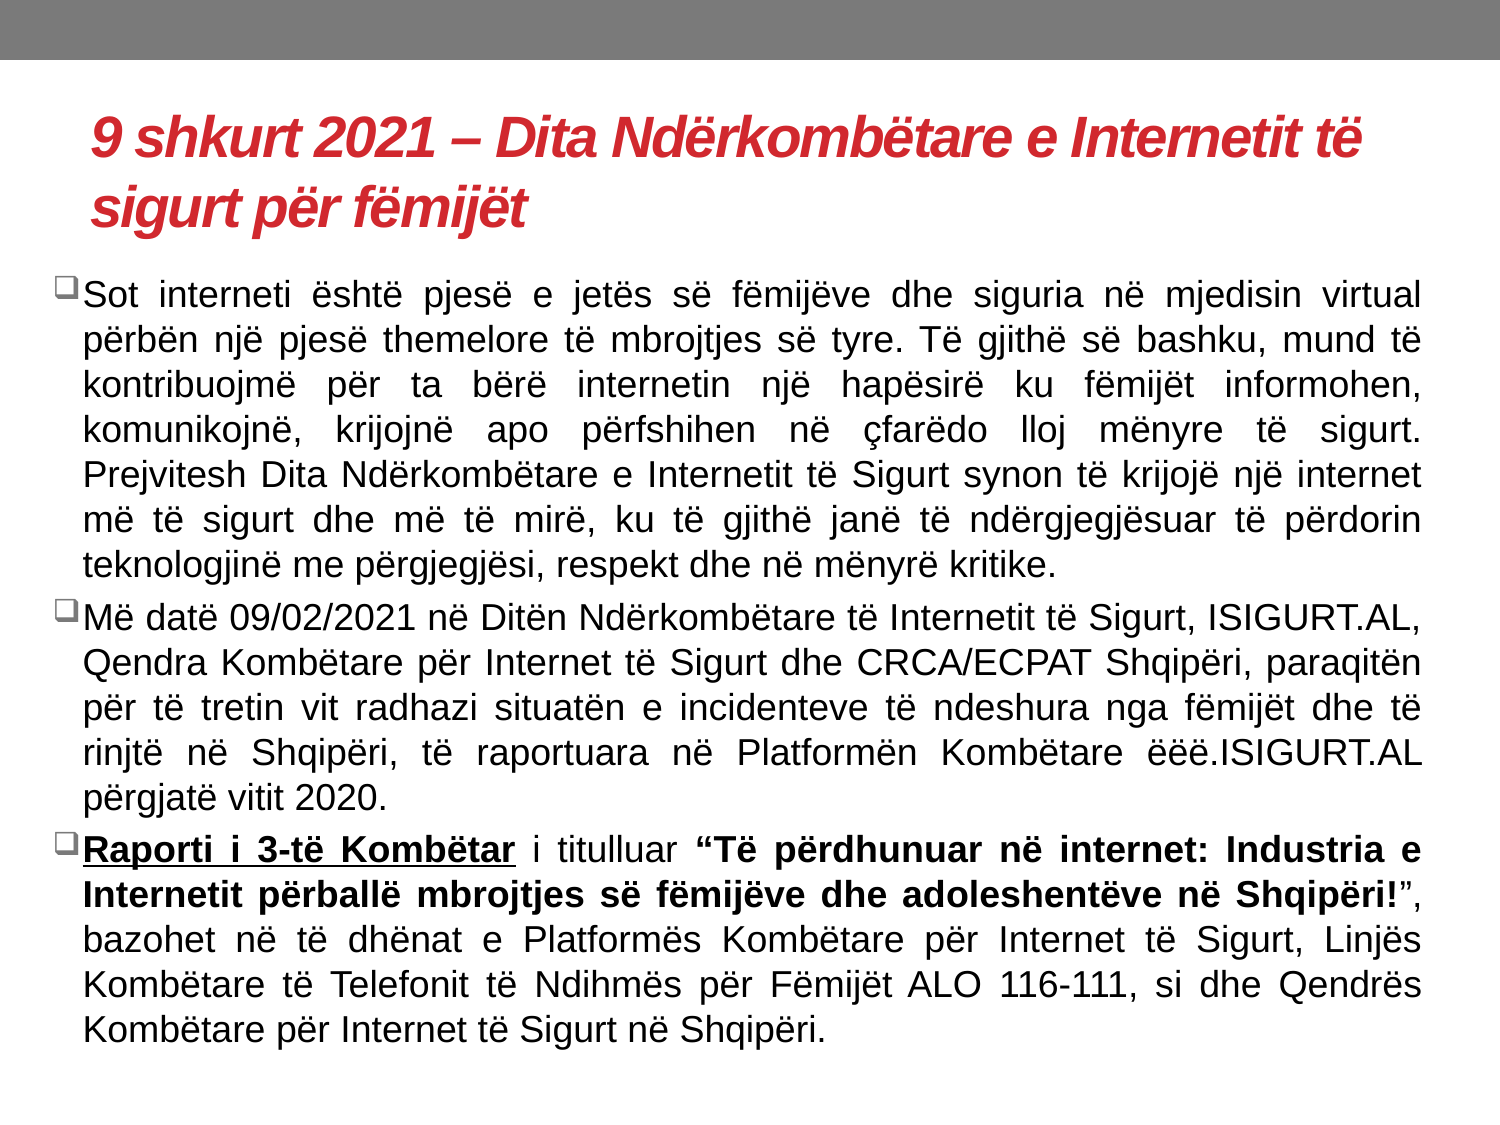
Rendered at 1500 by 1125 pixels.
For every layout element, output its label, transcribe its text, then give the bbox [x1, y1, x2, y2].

title 9 shkurt 2021 – Dita Ndërkombëtare e Internetit të sigurt për fëmijët [75, 87, 1425, 250]
list Sot interneti është pjesë e jetës së fëmijëve dhe siguria në mjedisin virtual përbën një pjesë themelore të mbrojtjes së tyre. Të gjithë së bashku, mund të kontribuojmë për ta bërë internetin një hapësirë ku fëmijët informohen, komunikojnë, krijojnë apo përfshihen në çfarëdo lloj mënyre të sigurt. Prejvitesh Dita Ndërkombëtare e Internetit të Sigurt synon të krijojë një internet më të sigurt dhe më të mirë, ku të gjithë janë të ndërgjegjësuar të përdorin teknologjinë me përgjegjësi, respekt dhe në mënyrë kritike. Më datë 09/02/2021 në Ditën Ndërkombëtare të Internetit të Sigurt, ISIGURT.AL, Qendra Kombëtare për Internet të Sigurt dhe CRCA/ECPAT Shqipëri, paraqitën për të tretin vit radhazi situatën e incidenteve të ndeshura nga fëmijët dhe të rinjtë në Shqipëri, të raportuara në Platformën Kombëtare ëëë.ISIGURT.AL përgjatë vitit 2020. Raporti i 3-të Kombëtar i titulluar “Të përdhunuar në internet: Industria e Internetit përballë mbrojtjes së fëmijëve dhe adoleshentëve në Shqipëri!”, bazohet në të dhënat e Platformës Kombëtare për Internet të Sigurt, Linjës Kombëtare të Telefonit të Ndihmës për Fëmijët ALO 116-111, si dhe Qendrës Kombëtare për Internet të Sigurt në Shqipëri. [37, 262, 1438, 1100]
